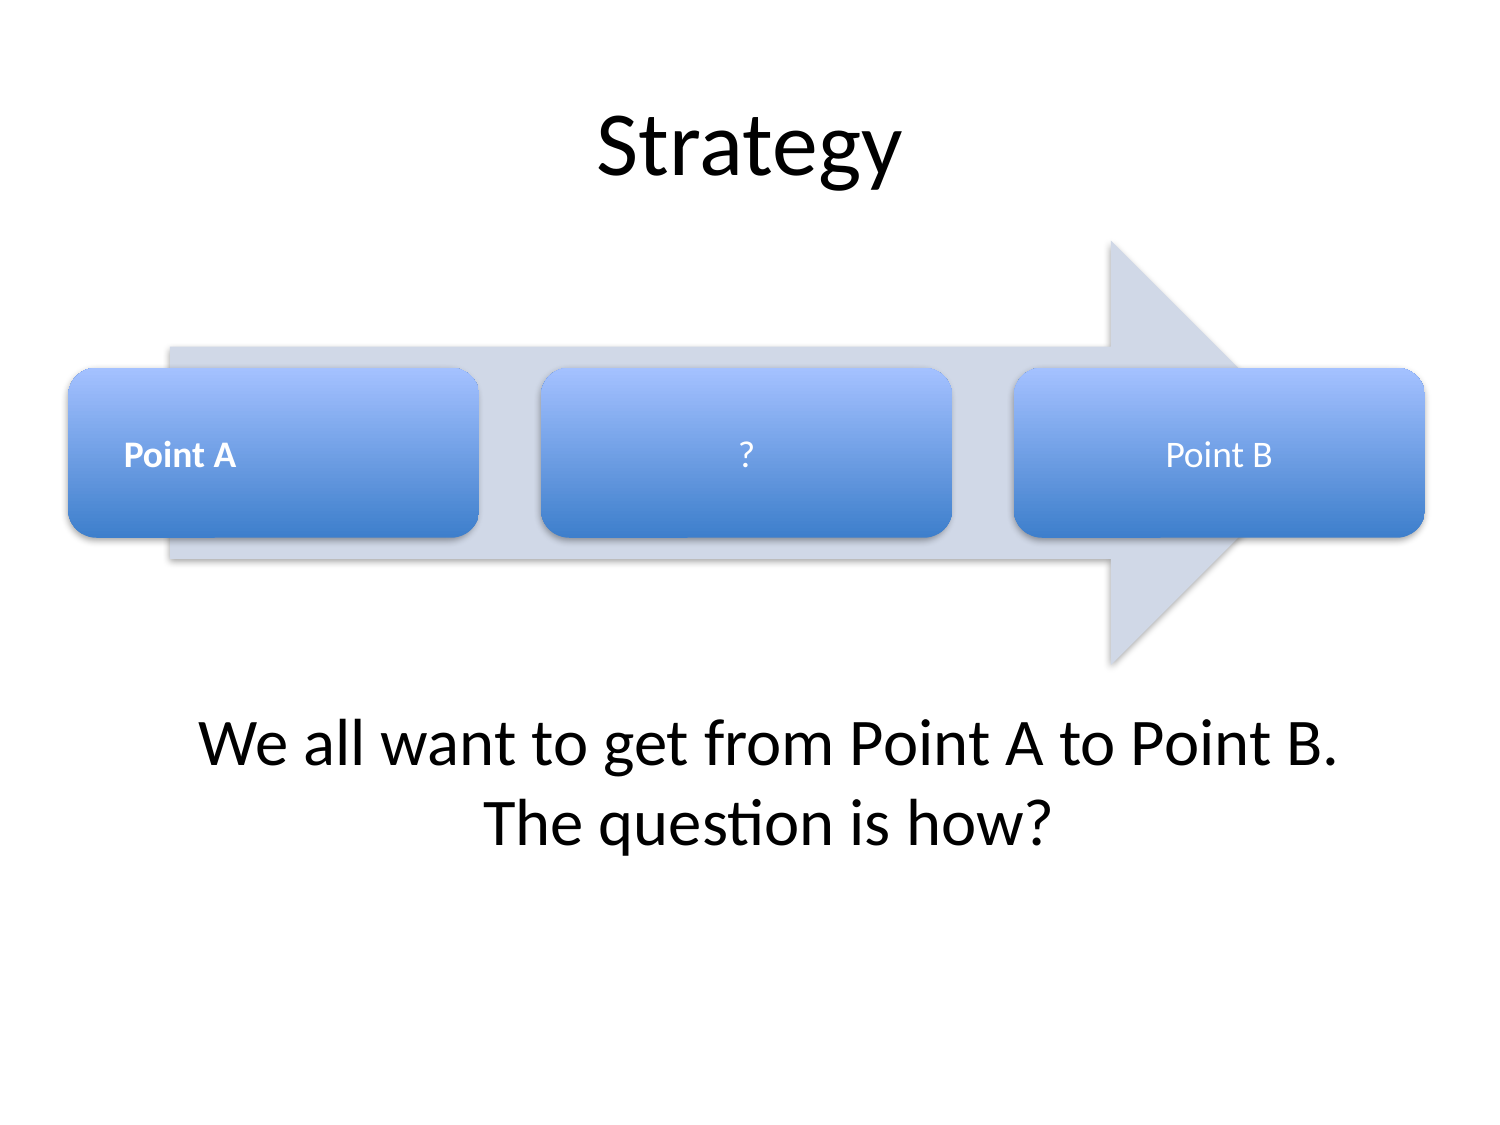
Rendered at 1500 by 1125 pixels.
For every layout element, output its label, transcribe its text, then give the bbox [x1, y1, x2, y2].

title Strategy [75, 45, 1425, 233]
text_box We all want to get from Point A to Point B. The question is how? [162, 691, 1376, 866]
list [67, 240, 1426, 666]
